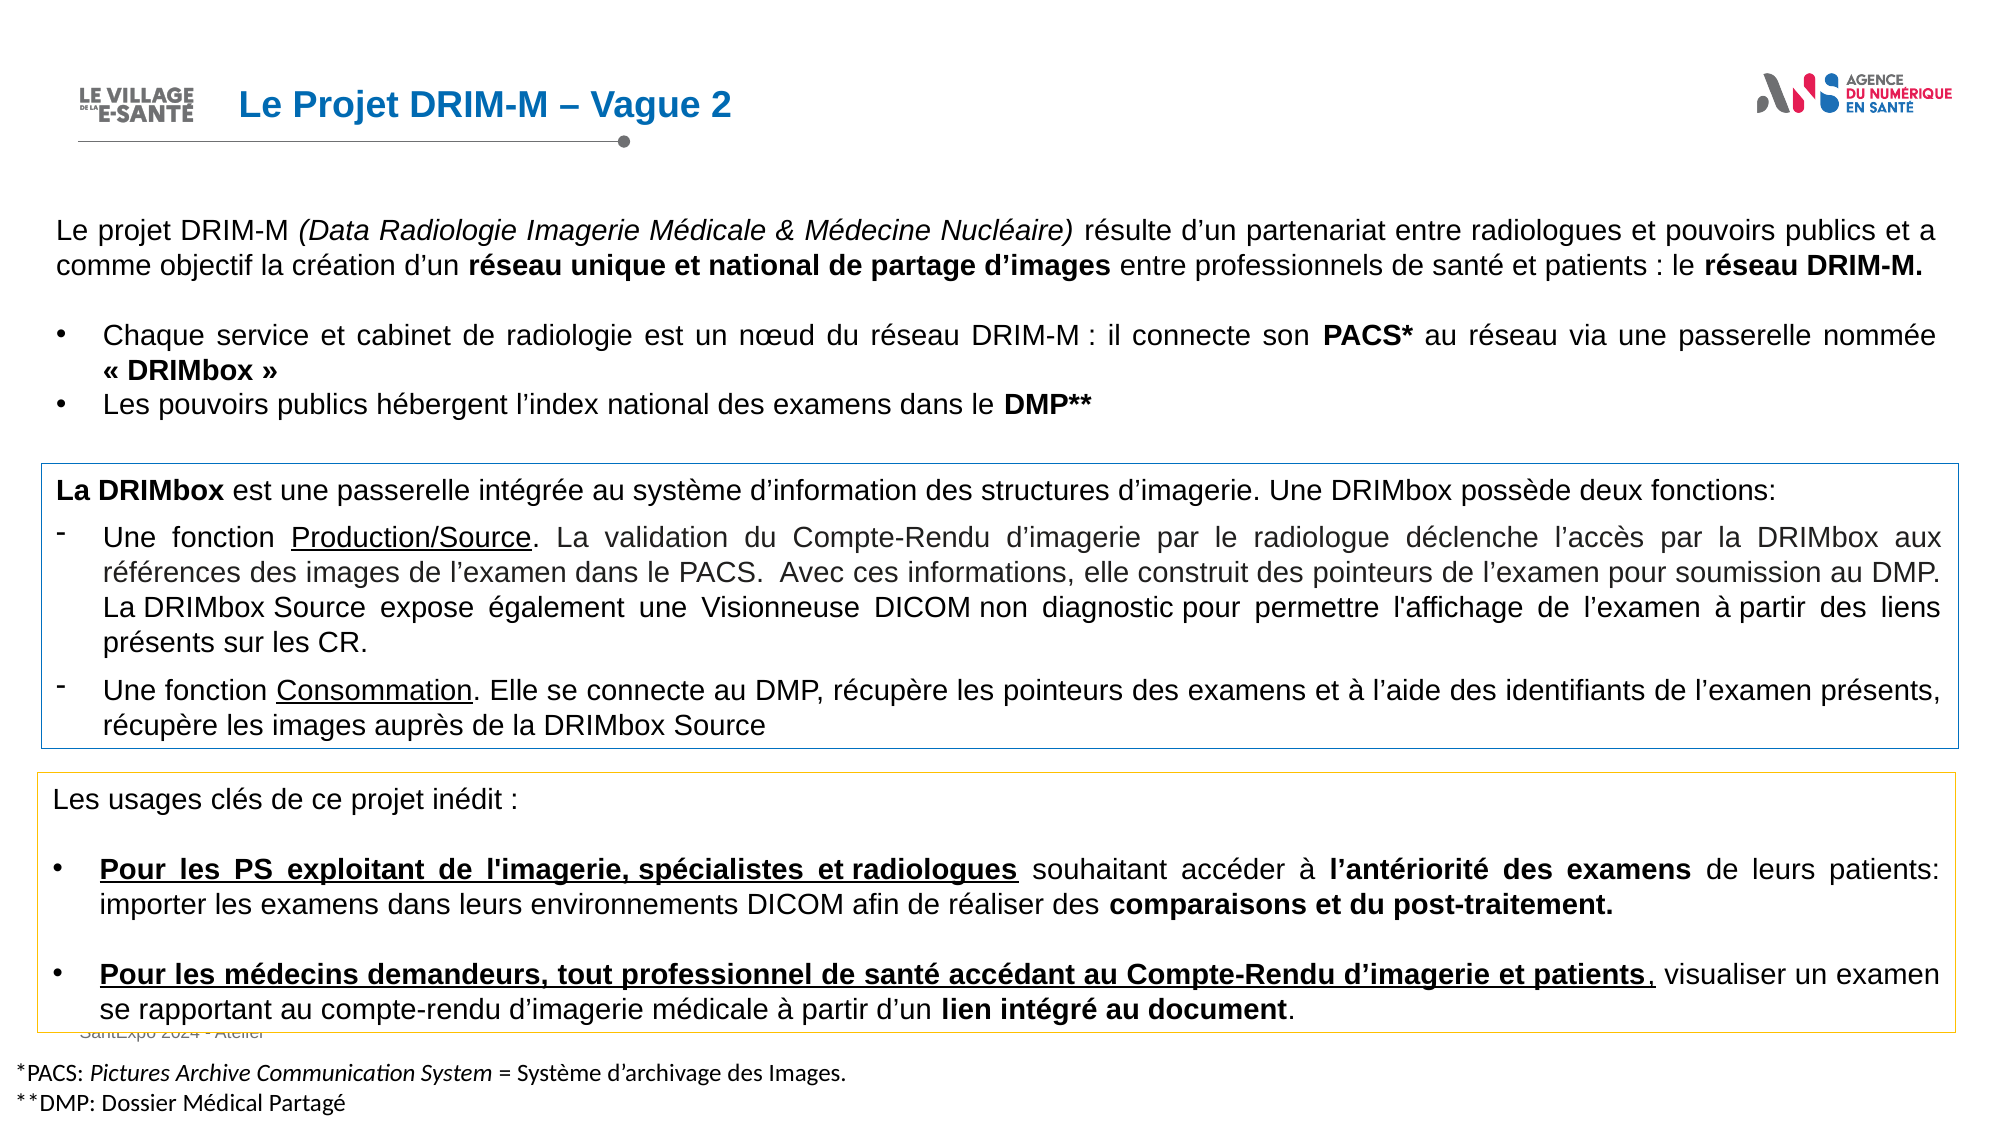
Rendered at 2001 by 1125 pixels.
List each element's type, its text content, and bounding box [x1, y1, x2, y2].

picture [1757, 73, 1952, 113]
text_box Le projet DRIM-M (Data Radiologie Imagerie Médicale & Médecine Nucléaire) résulte d’un partenariat entre radiologues et pouvoirs publics et a comme objectif la création d’un réseau unique et national de partage d’images entre professionnels de santé et patients : le réseau DRIM-M. Chaque service et cabinet de radiologie est un nœud du réseau DRIM-M : il connecte son PACS* au réseau via une passerelle nommée « DRIMbox » Les pouvoirs publics hébergent l’index national des examens dans le DMP** [41, 203, 1952, 429]
text_box Le Projet DRIM-M – Vague 2 [238, 56, 1762, 125]
text_box La DRIMbox est une passerelle intégrée au système d’information des structures d’imagerie. Une DRIMbox possède deux fonctions: Une fonction Production/Source. La validation du Compte-Rendu d’imagerie par le radiologue déclenche l’accès par la DRIMbox aux références des images de l’examen dans le PACS. Avec ces informations, elle construit des pointeurs de l’examen pour soumission au DMP. La DRIMbox Source expose également une Visionneuse DICOM non diagnostic pour permettre l'affichage de l’examen à partir des liens présents sur les CR. Une fonction Consommation. Elle se connecte au DMP, récupère les pointeurs des examens et à l’aide des identifiants de l’examen présents, récupère les images auprès de la DRIMbox Source [41, 463, 1959, 749]
text_box *PACS: Pictures Archive Communication System = Système d’archivage des Images. **DMP: Dossier Médical Partagé [0, 1049, 1027, 1124]
text_box Les usages clés de ce projet inédit : Pour les PS exploitant de l'imagerie, spécialistes et radiologues souhaitant accéder à l’antériorité des examens de leurs patients: importer les examens dans leurs environnements DICOM afin de réaliser des comparaisons et du post-traitement. Pour les médecins demandeurs, tout professionnel de santé accédant au Compte-Rendu d’imagerie et patients, visualiser un examen se rapportant au compte-rendu d’imagerie médicale à partir d’un lien intégré au document. [37, 772, 1956, 1033]
picture [79, 82, 196, 127]
